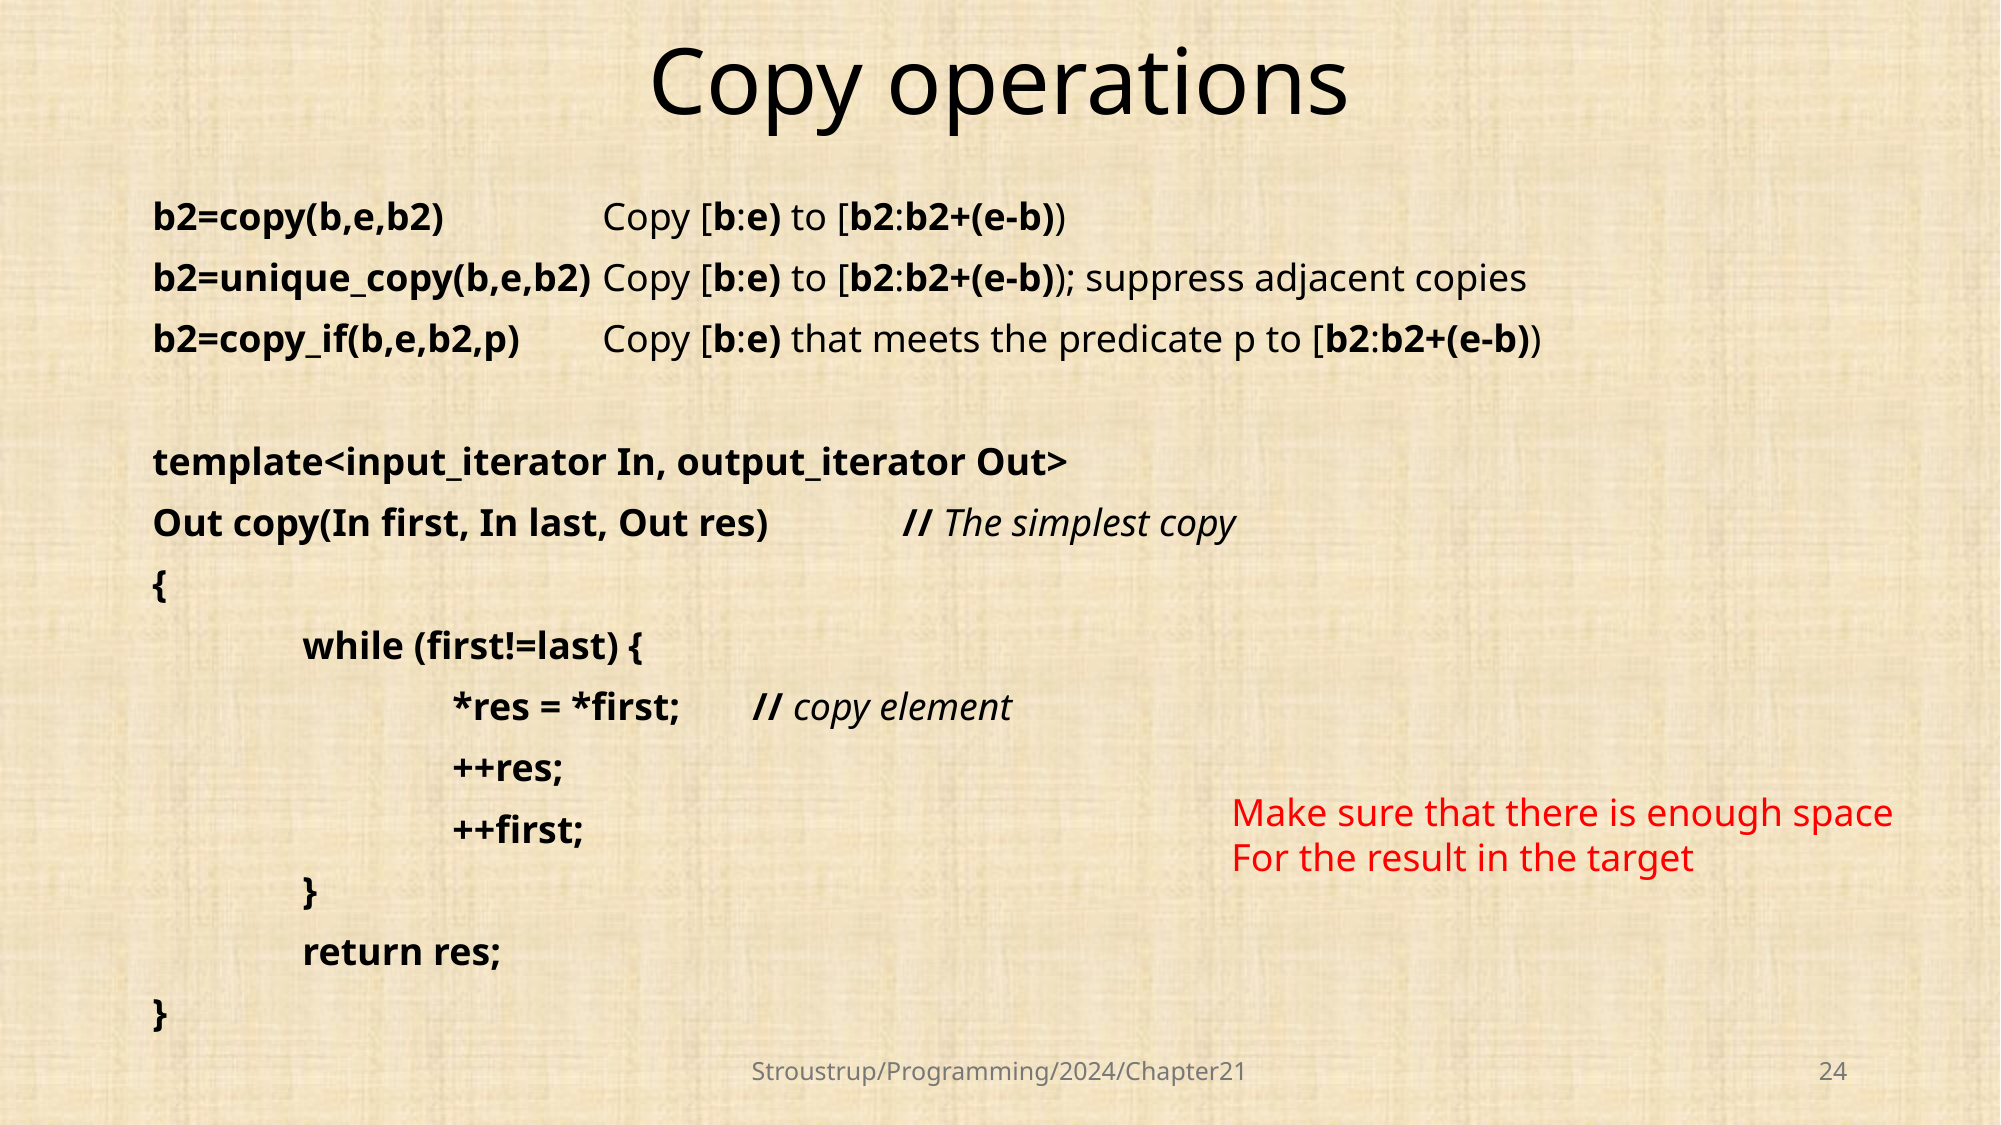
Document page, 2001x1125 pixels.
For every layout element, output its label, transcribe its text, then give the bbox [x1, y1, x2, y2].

text_box Make sure that there is enough space For the result in the target [1216, 781, 1910, 886]
slide_number 24 [1412, 1042, 1863, 1103]
list b2=copy(b,e,b2) Copy [b:e) to [b2:b2+(e-b)) b2=unique_copy(b,e,b2) Copy [b:e) to [b2:b2+(e-b)); suppress adjacent copies b2=copy_if(b,e,b2,p) Copy [b:e) that meets the predicate p to [b2:b2+(e-b)) template<input_iterator In, output_iterator Out> Out copy(In first, In last, Out res) // The simplest copy { while (first!=last) { *res = *first; // copy element ++res; ++first; } return res; } [137, 190, 1863, 904]
footer Stroustrup/Programming/2024/Chapter21 [662, 1042, 1338, 1103]
picture [0, 0, 2001, 1125]
title Copy operations [137, 31, 1863, 139]
